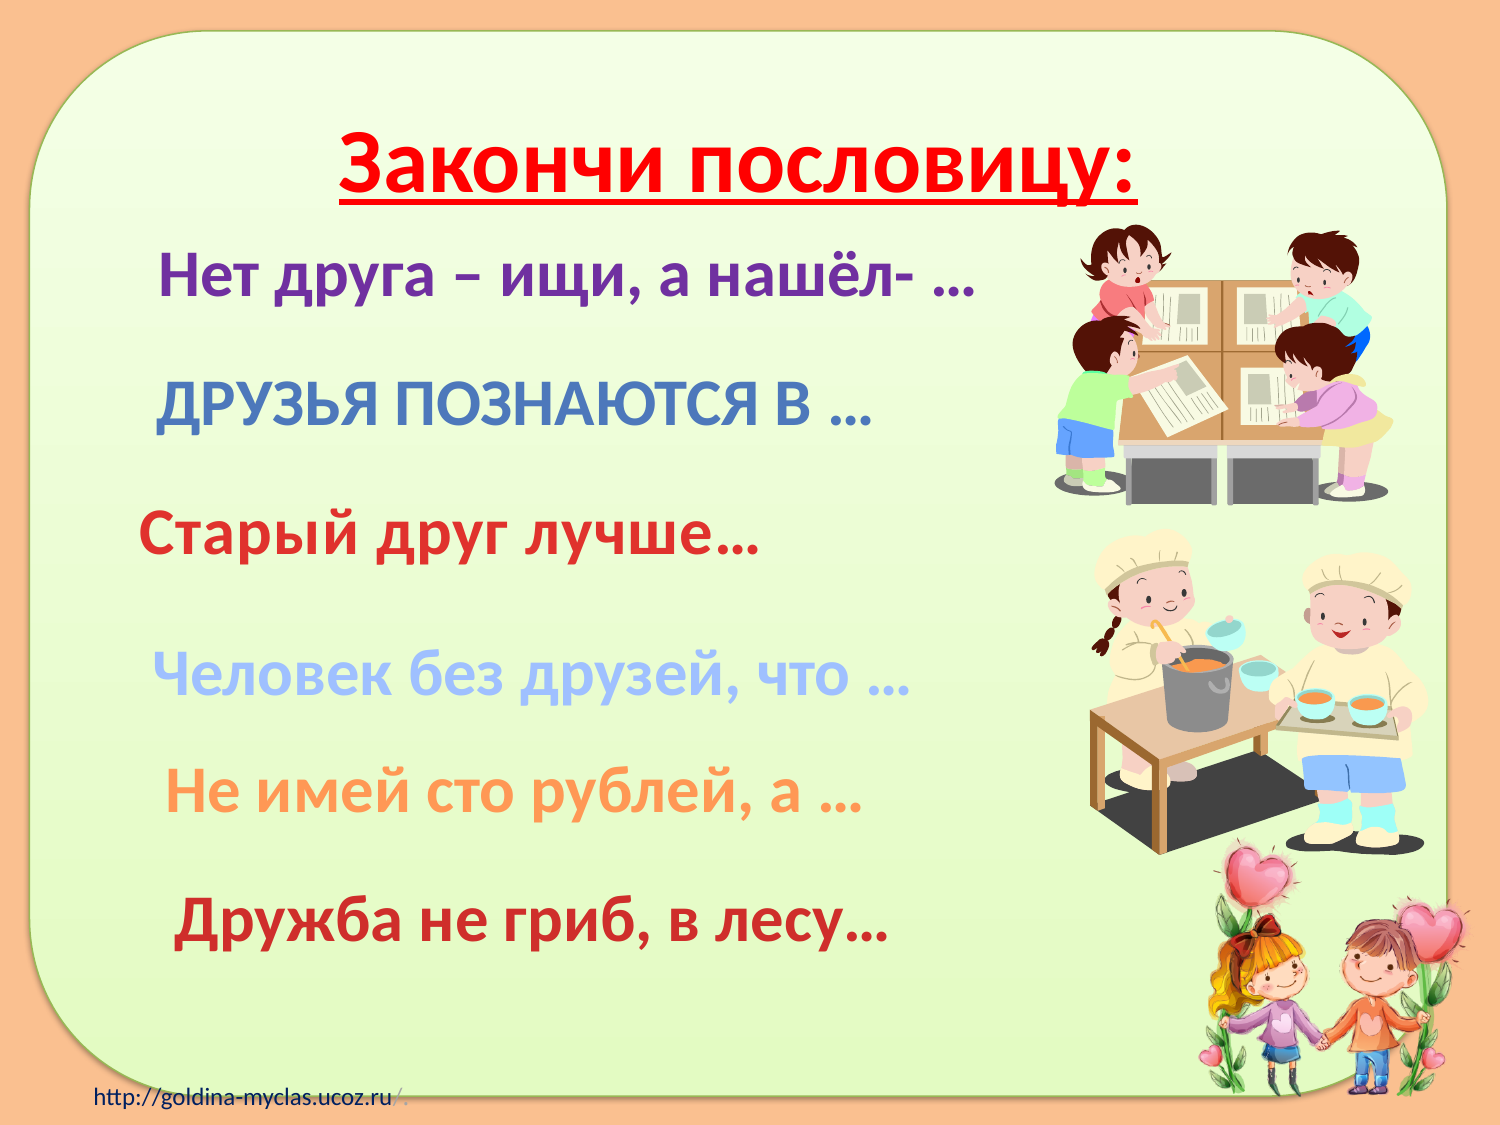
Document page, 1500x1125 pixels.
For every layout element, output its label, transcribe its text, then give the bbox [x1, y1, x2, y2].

picture [1089, 527, 1475, 1097]
picture [1054, 222, 1395, 506]
text_box Дружба не гриб, в лесу… [0, 867, 1067, 963]
text_box Нет друга – ищи, а нашёл- … [0, 222, 1053, 318]
text_box Друзья познаются в … [0, 351, 1049, 447]
text_box Закончи пословицу: [105, 93, 1372, 219]
text_box Человек без друзей, что … [0, 621, 1084, 716]
text_box Не имей сто рублей, а … [0, 738, 1084, 834]
text_box Старый друг лучше… [0, 480, 973, 576]
